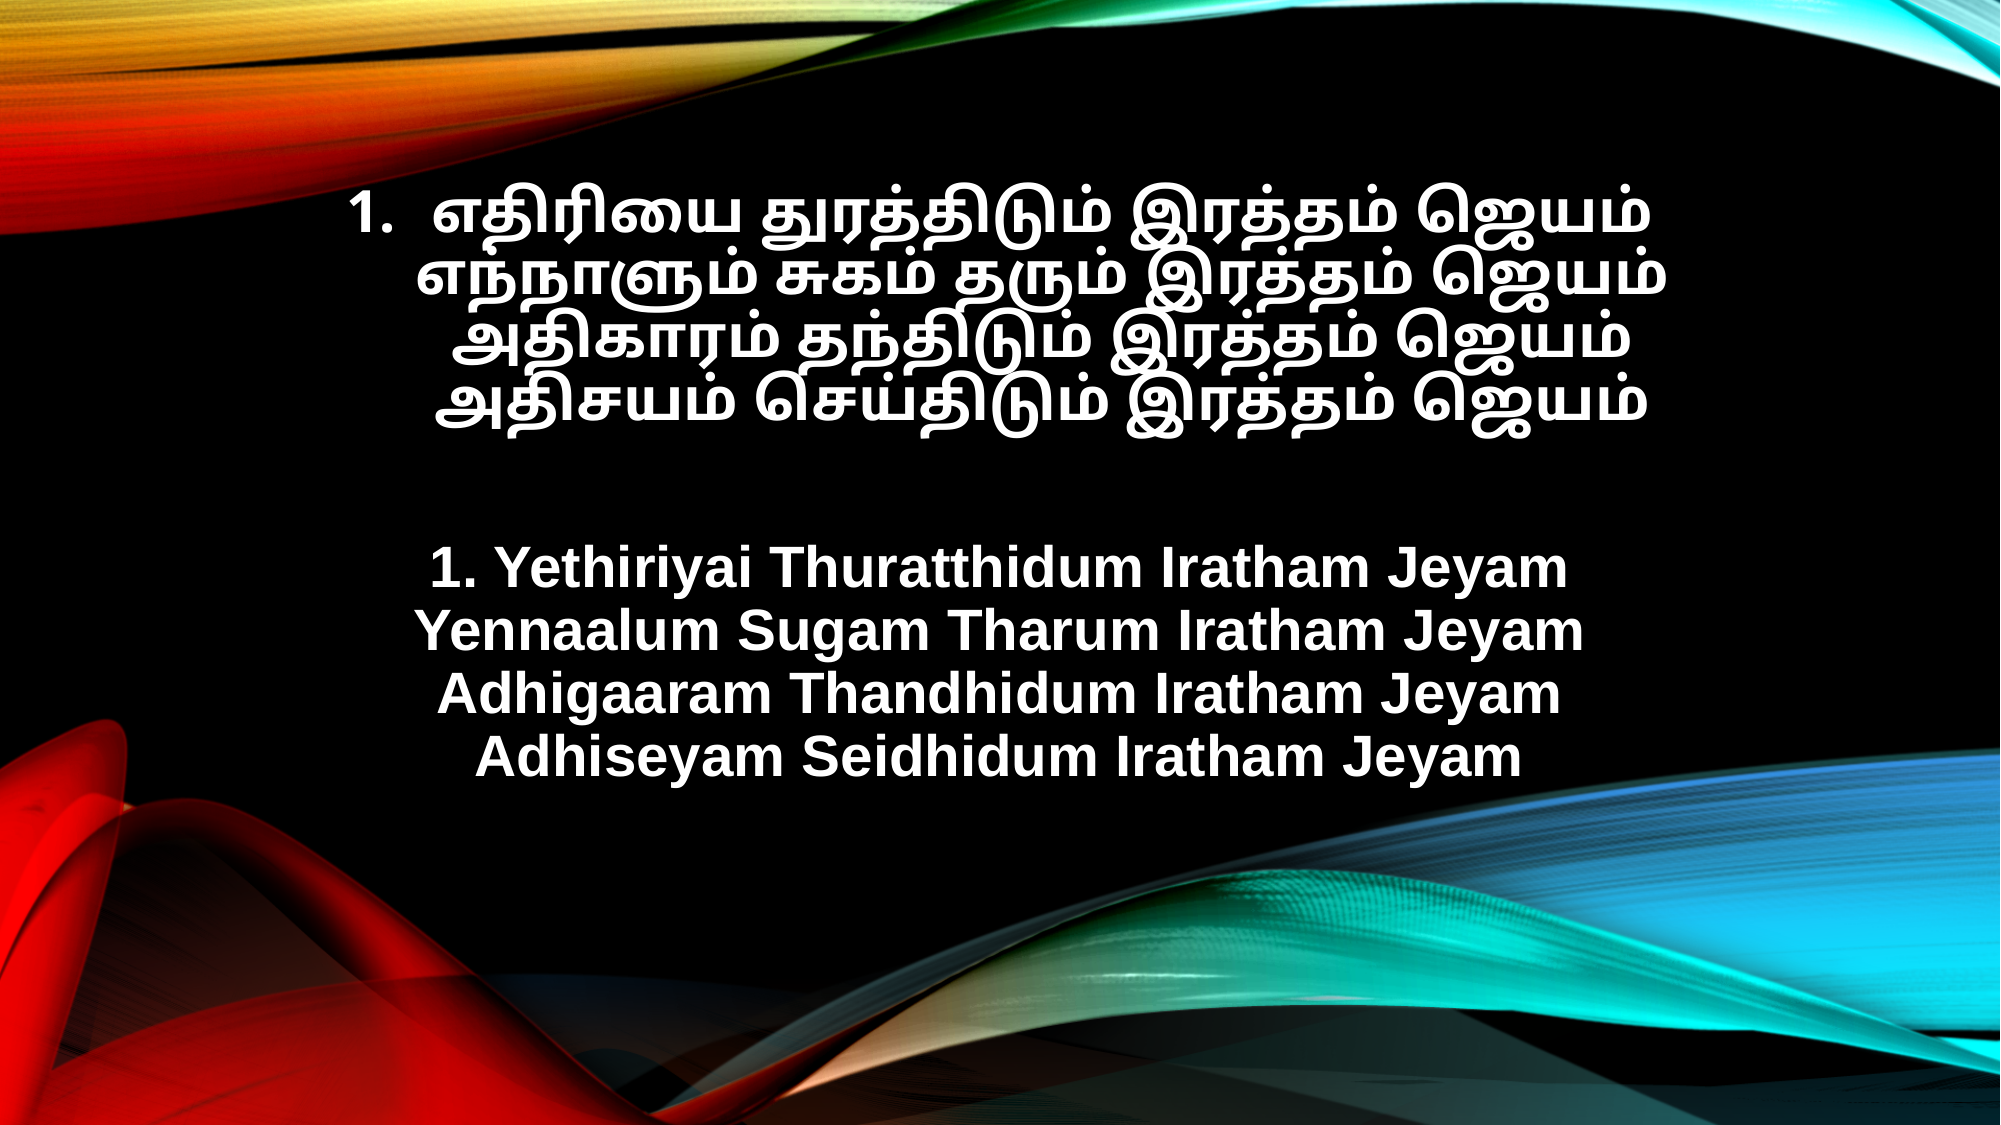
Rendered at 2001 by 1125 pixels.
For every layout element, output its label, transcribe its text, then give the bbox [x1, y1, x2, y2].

subtitle எதிரியை துரத்திடும் இரத்தம் ஜெயம் எந்நாளும் சுகம் தரும் இரத்தம் ஜெயம் அதிகாரம் தந்திடும் இரத்தம் ஜெயம் அதிசயம் செய்திடும் இரத்தம் ஜெயம் 1. Yethiriyai Thuratthidum Iratham Jeyam Yennaalum Sugam Tharum Iratham Jeyam Adhigaaram Thandhidum Iratham Jeyam Adhiseyam Seidhidum Iratham Jeyam [0, 0, 2000, 1125]
